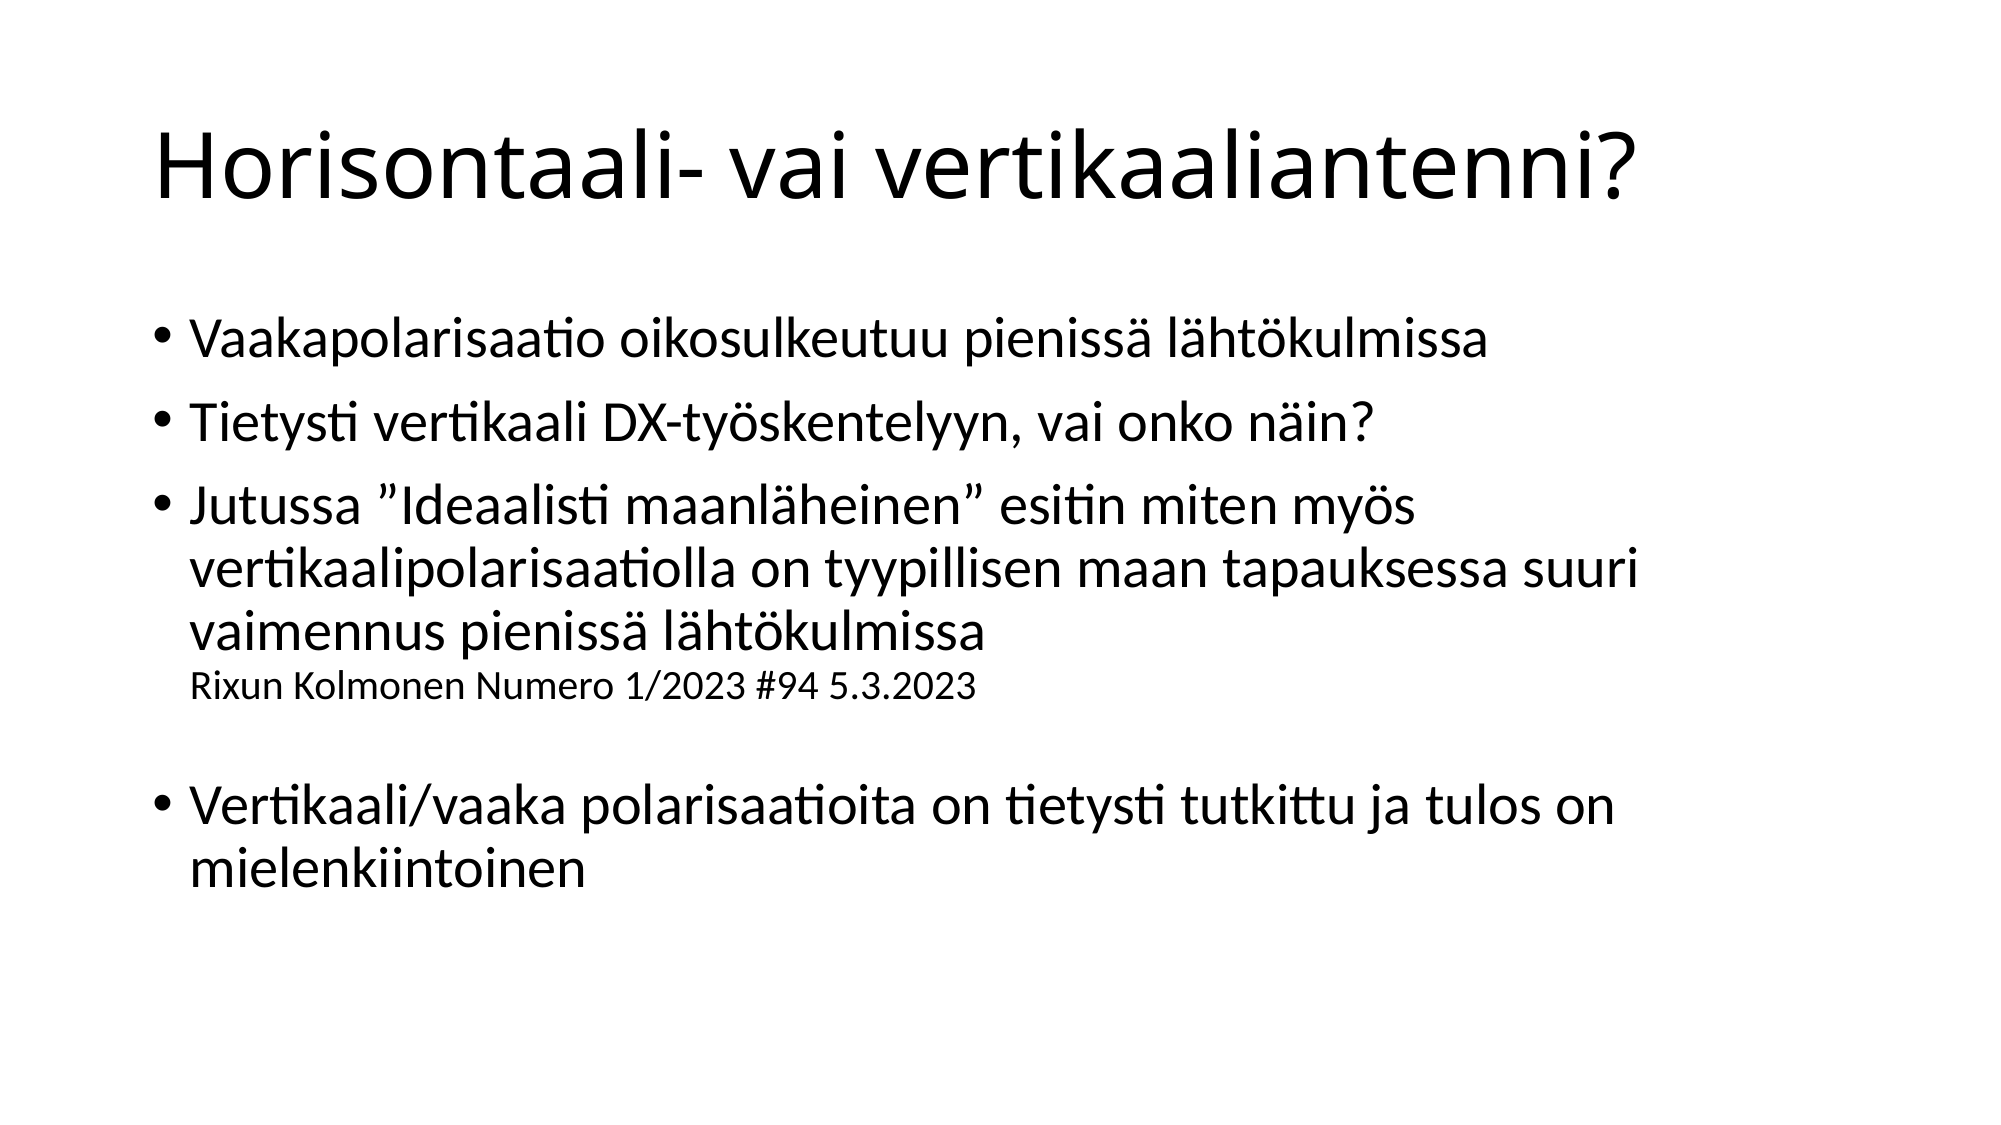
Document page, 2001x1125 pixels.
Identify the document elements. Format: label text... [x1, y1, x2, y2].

title Horisontaali- vai vertikaaliantenni? [137, 59, 1863, 278]
list Vaakapolarisaatio oikosulkeutuu pienissä lähtökulmissa Tietysti vertikaali DX-työskentelyyn, vai onko näin? Jutussa ”Ideaalisti maanläheinen” esitin miten myös vertikaalipolarisaatiolla on tyypillisen maan tapauksessa suuri vaimennus pienissä lähtökulmissa Rixun Kolmonen Numero 1/2023 #94 5.3.2023 Vertikaali/vaaka polarisaatioita on tietysti tutkittu ja tulos on mielenkiintoinen [137, 299, 1863, 1014]
